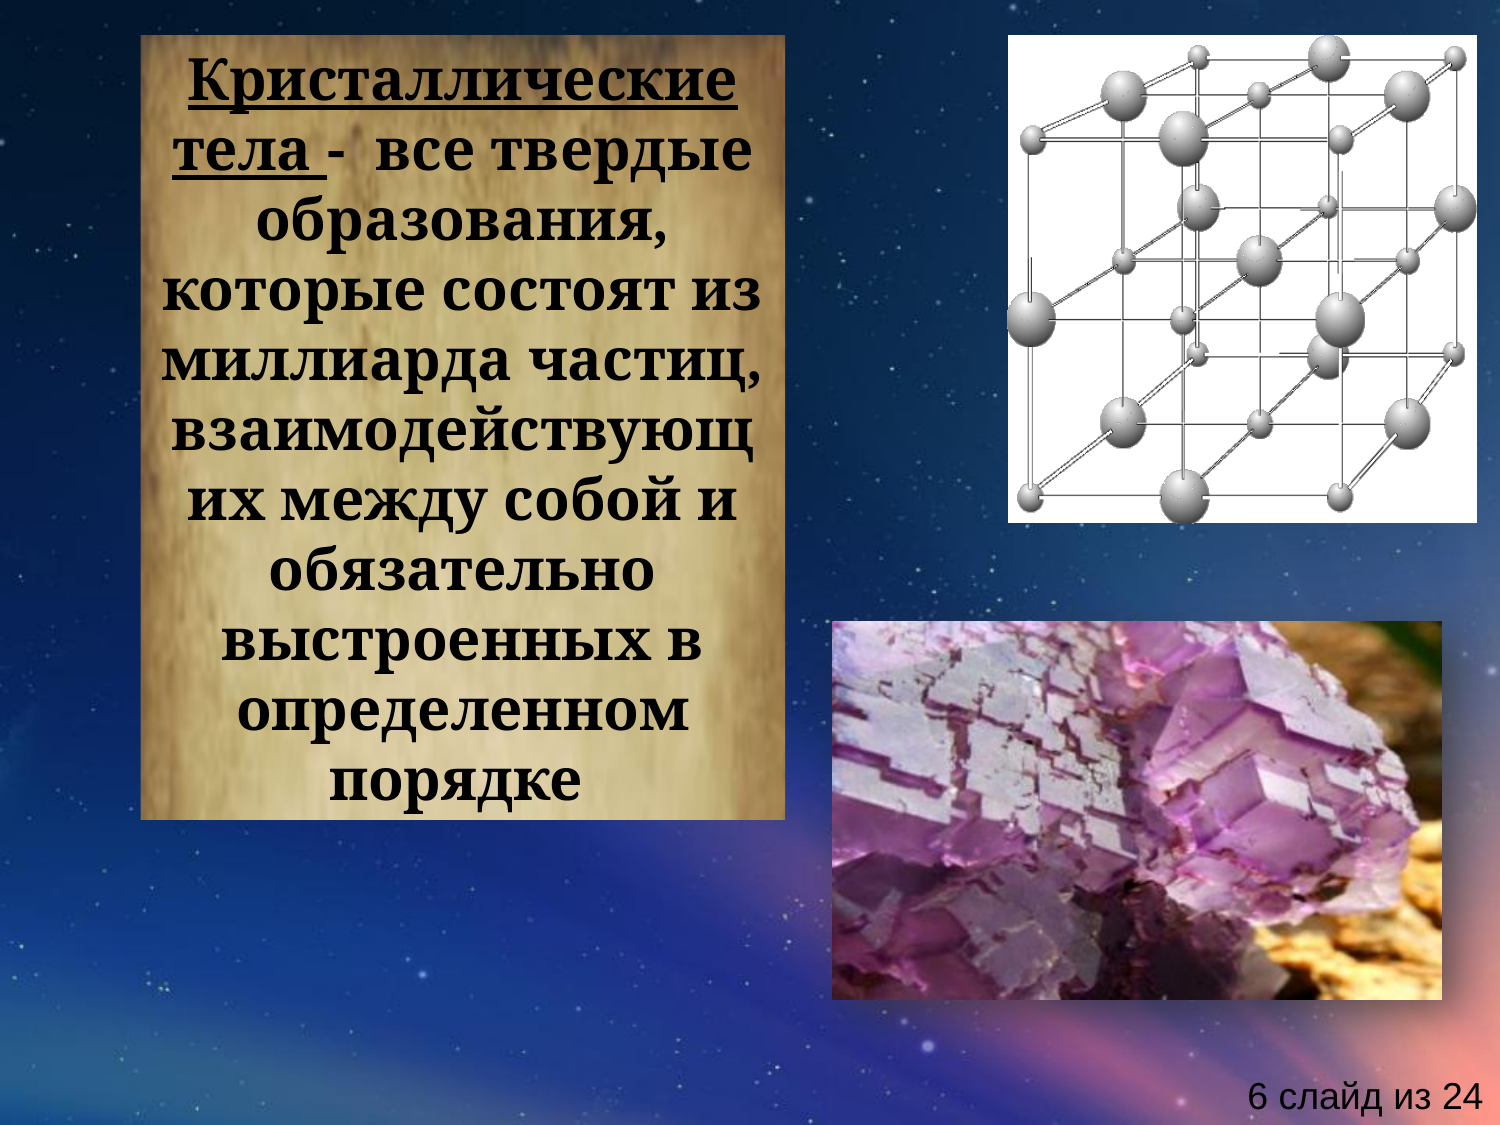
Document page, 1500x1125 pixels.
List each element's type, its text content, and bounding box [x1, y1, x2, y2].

text_box Кристаллические тела - все твердые образования, которые состоят из миллиарда частиц, взаимодействующих между собой и обязательно выстроенных в определенном порядке [140, 35, 786, 820]
picture [0, 0, 1500, 1125]
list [1007, 34, 1477, 524]
text_box 6 слайд из 24 [1232, 1064, 1499, 1125]
